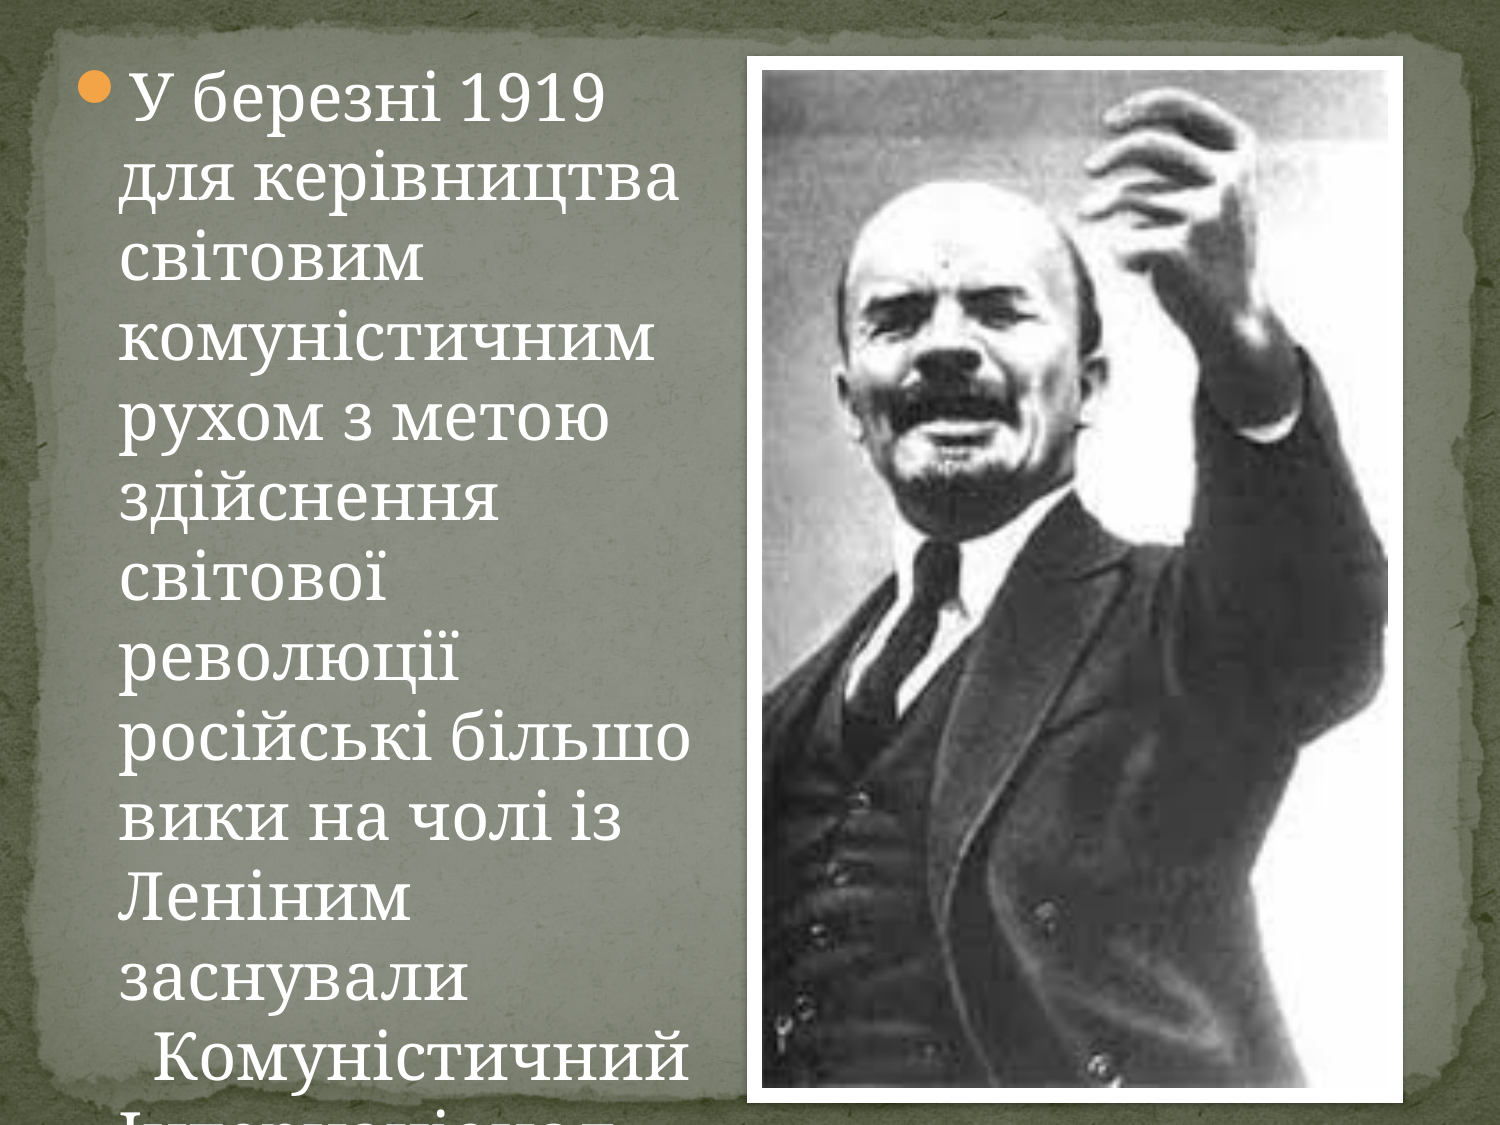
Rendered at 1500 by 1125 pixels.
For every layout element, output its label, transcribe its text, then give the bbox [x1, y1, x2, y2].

list У березні 1919 для керівництва світовим комуністичним рухом з метою здійснення світової революції російські більшовики на чолі із Леніним заснували Комуністичний Інтернаціонал. [58, 46, 722, 989]
picture [762, 70, 1388, 1088]
